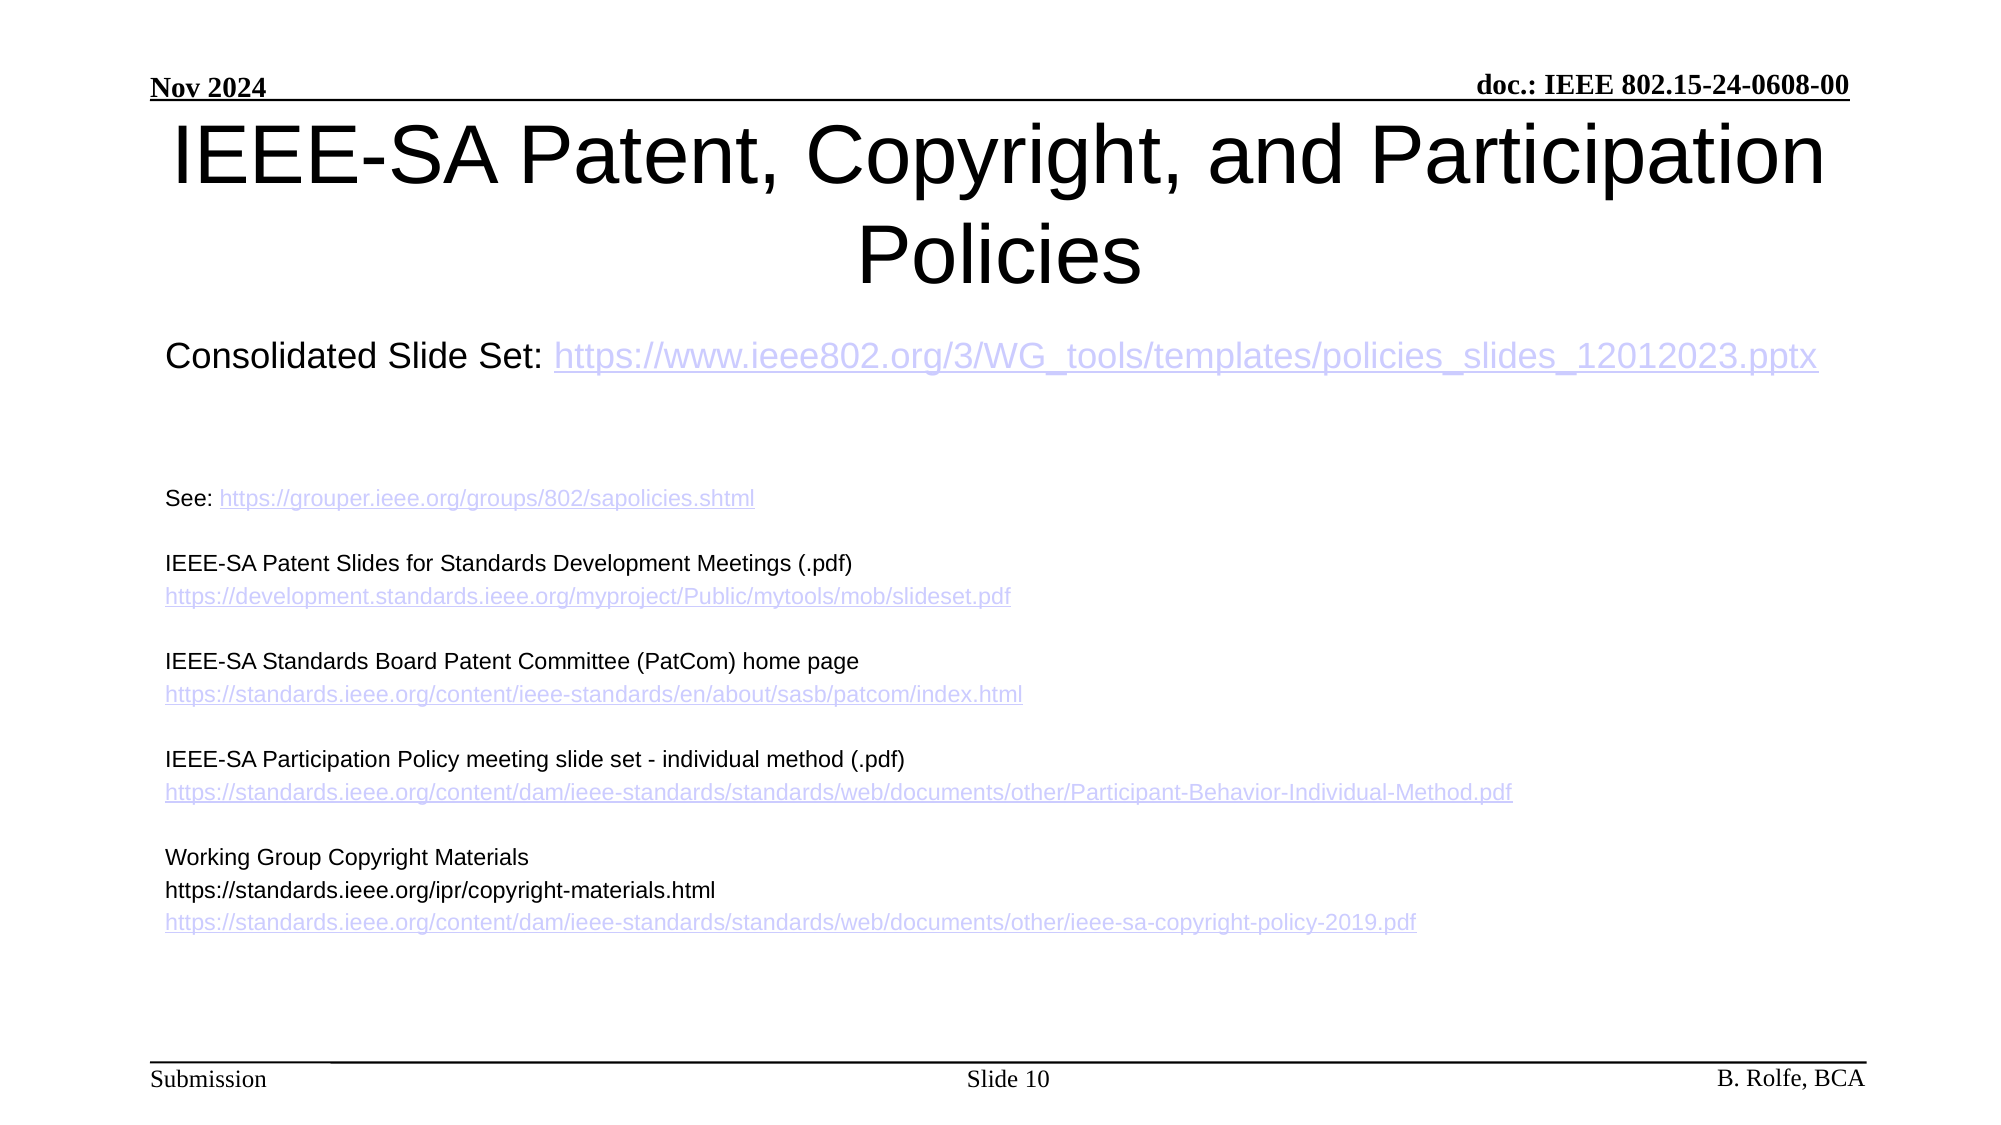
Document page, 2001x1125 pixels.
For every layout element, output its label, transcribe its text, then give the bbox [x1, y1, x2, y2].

list Consolidated Slide Set: https://www.ieee802.org/3/WG_tools/templates/policies_slides_12012023.pptx See: https://grouper.ieee.org/groups/802/sapolicies.shtml IEEE-SA Patent Slides for Standards Development Meetings (.pdf) https://development.standards.ieee.org/myproject/Public/mytools/mob/slideset.pdf IEEE-SA Standards Board Patent Committee (PatCom) home page https://standards.ieee.org/content/ieee-standards/en/about/sasb/patcom/index.html IEEE-SA Participation Policy meeting slide set - individual method (.pdf) https://standards.ieee.org/content/dam/ieee-standards/standards/web/documents/other/Participant-Behavior-Individual-Method.pdf Working Group Copyright Materials https://standards.ieee.org/ipr/copyright-materials.html https://standards.ieee.org/content/dam/ieee-standards/standards/web/documents/other/ieee-sa-copyright-policy-2019.pdf [150, 324, 1850, 1000]
title IEEE-SA Patent, Copyright, and Participation Policies [150, 112, 1850, 288]
slide_number Slide 10 [964, 1062, 1053, 1093]
